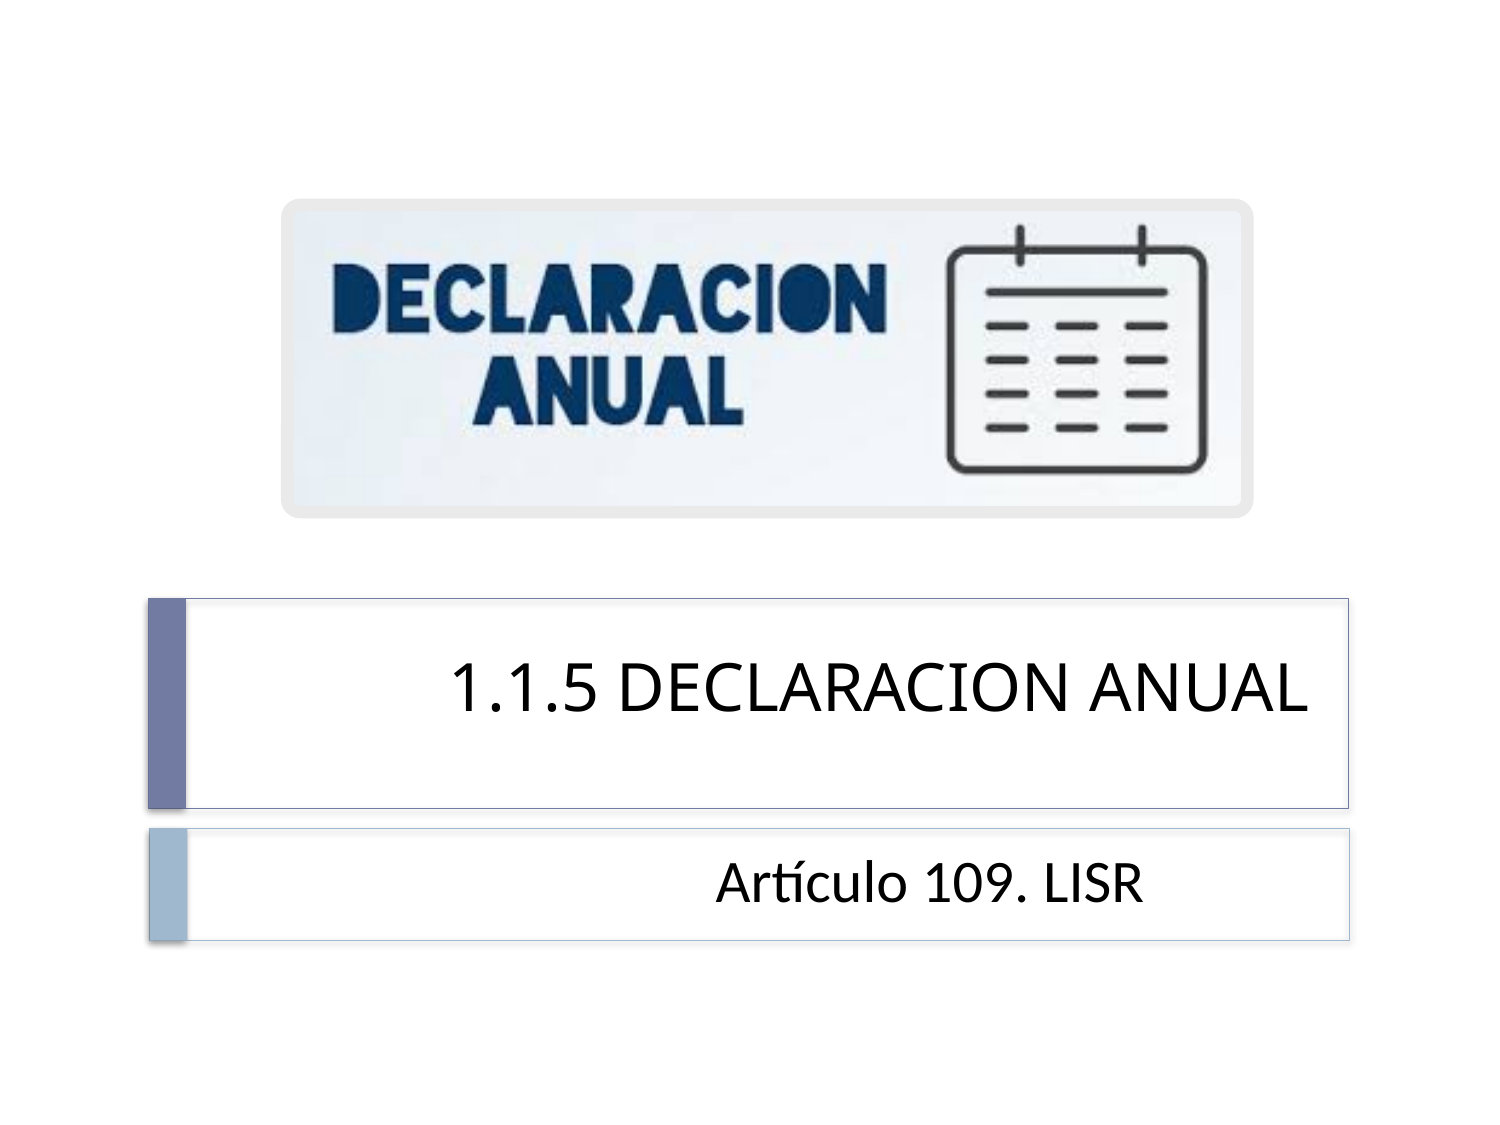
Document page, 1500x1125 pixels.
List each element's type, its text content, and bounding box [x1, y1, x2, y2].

picture [287, 204, 1248, 513]
title 1.1.5 DECLARACION ANUAL [200, 637, 1325, 800]
subtitle Artículo 109. LISR [466, 834, 1160, 922]
